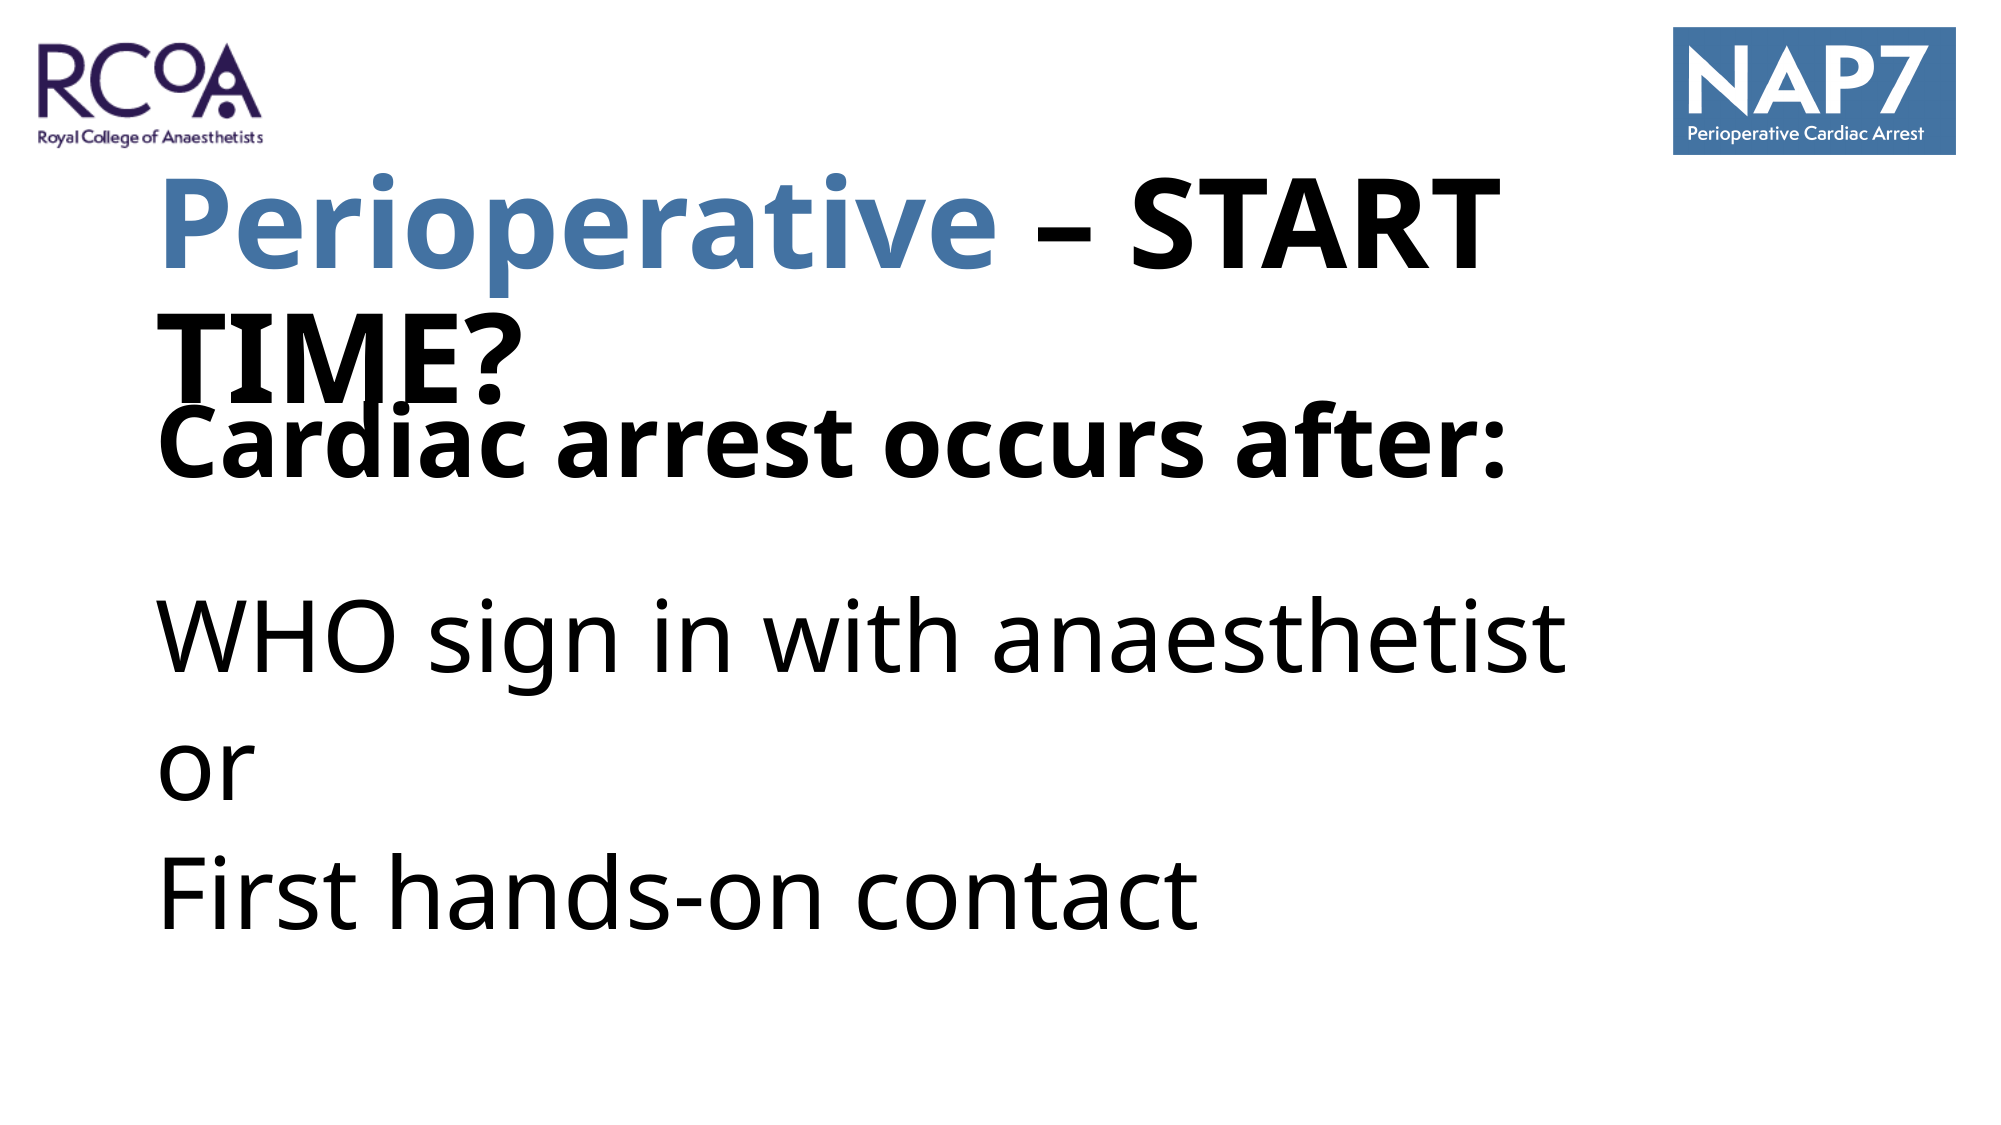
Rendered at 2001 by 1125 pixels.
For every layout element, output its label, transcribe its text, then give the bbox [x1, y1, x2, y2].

list Cardiac arrest occurs after: WHO sign in with anaesthetist or First hands-on contact [140, 383, 1866, 1028]
picture [13, 27, 296, 163]
title Perioperative – START TIME? [140, 152, 1866, 383]
picture [1673, 27, 1956, 155]
